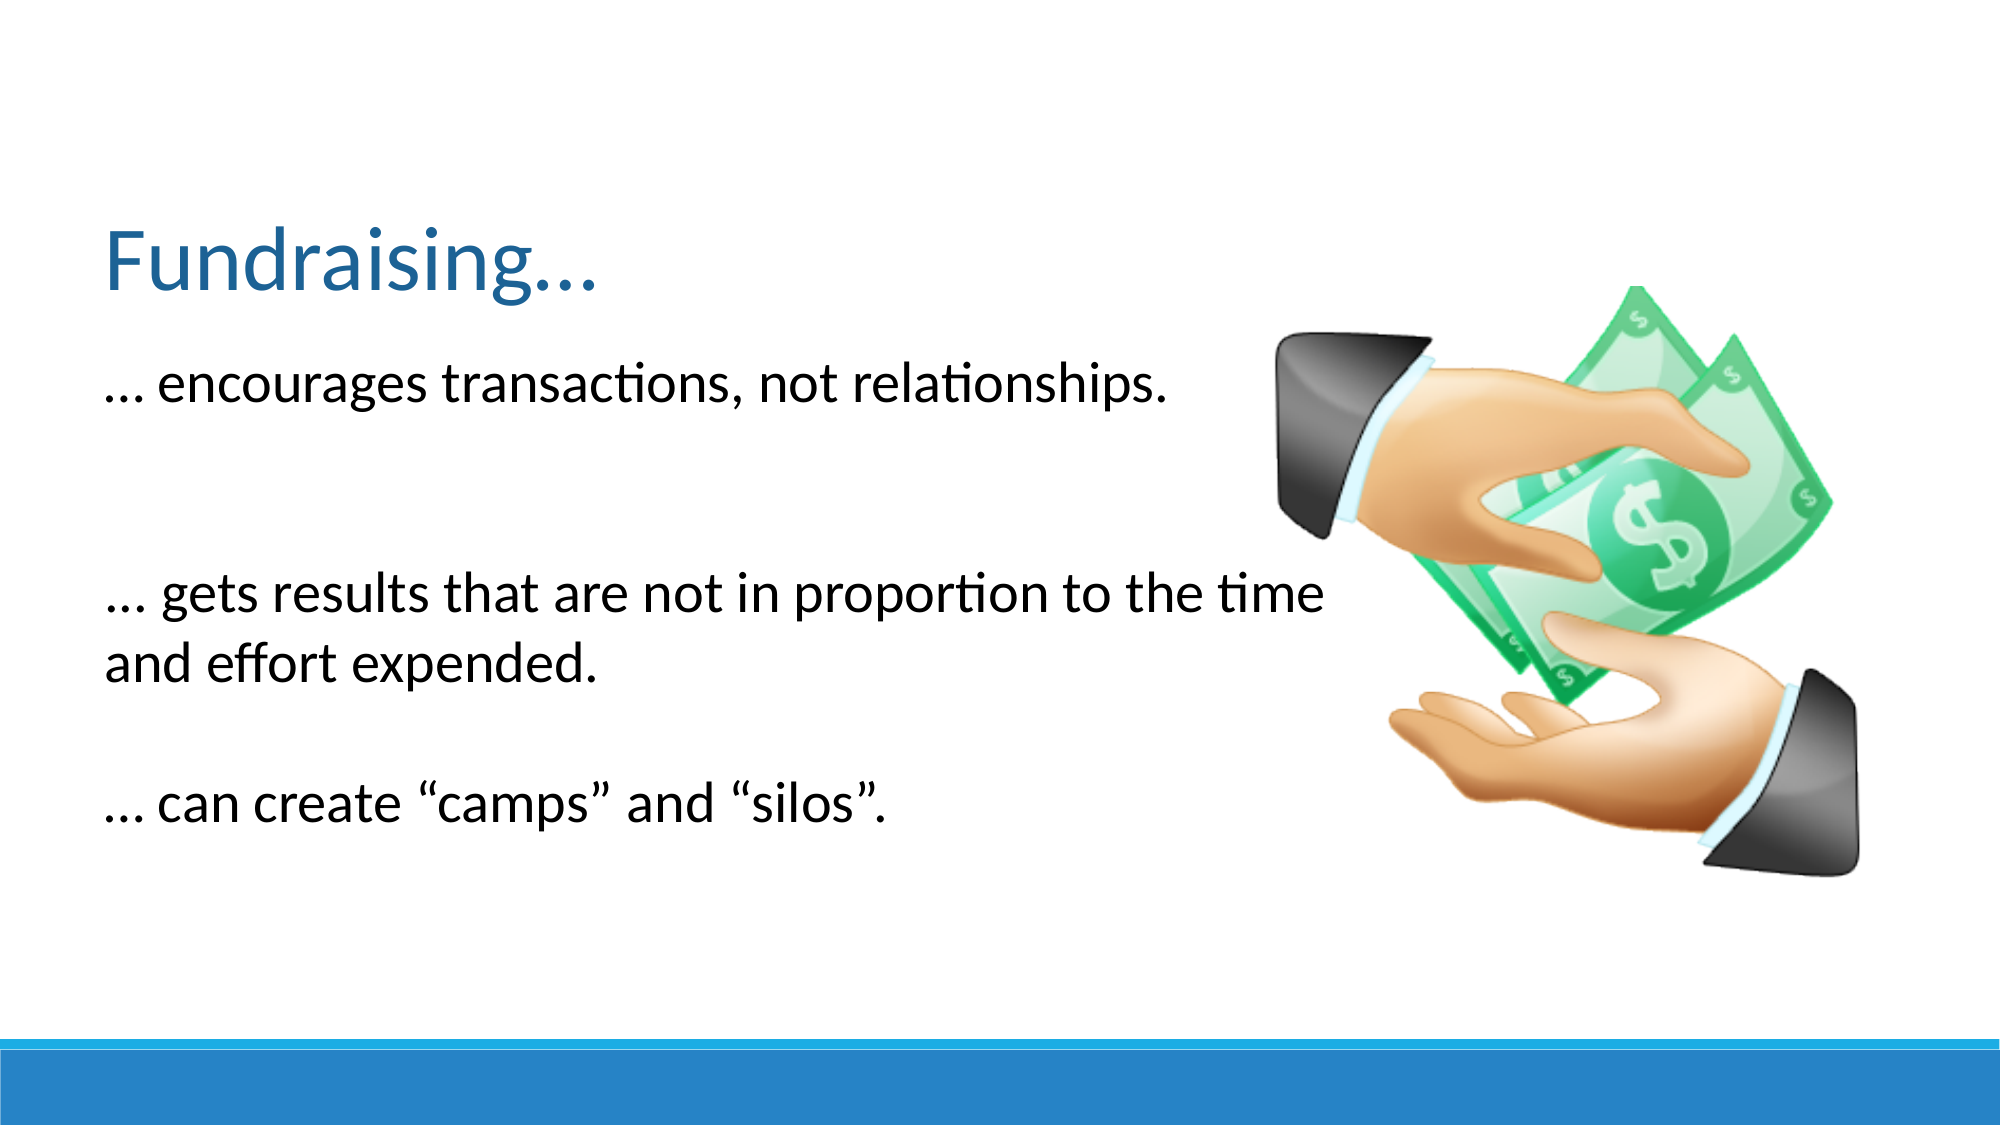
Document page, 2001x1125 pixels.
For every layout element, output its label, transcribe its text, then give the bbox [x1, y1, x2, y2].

picture [1265, 286, 1874, 895]
text_box Fundraising… … encourages transactions, not relationships. ... gets results that are not in proportion to the time and effort expended. … can create “camps” and “silos”. [89, 191, 1373, 982]
